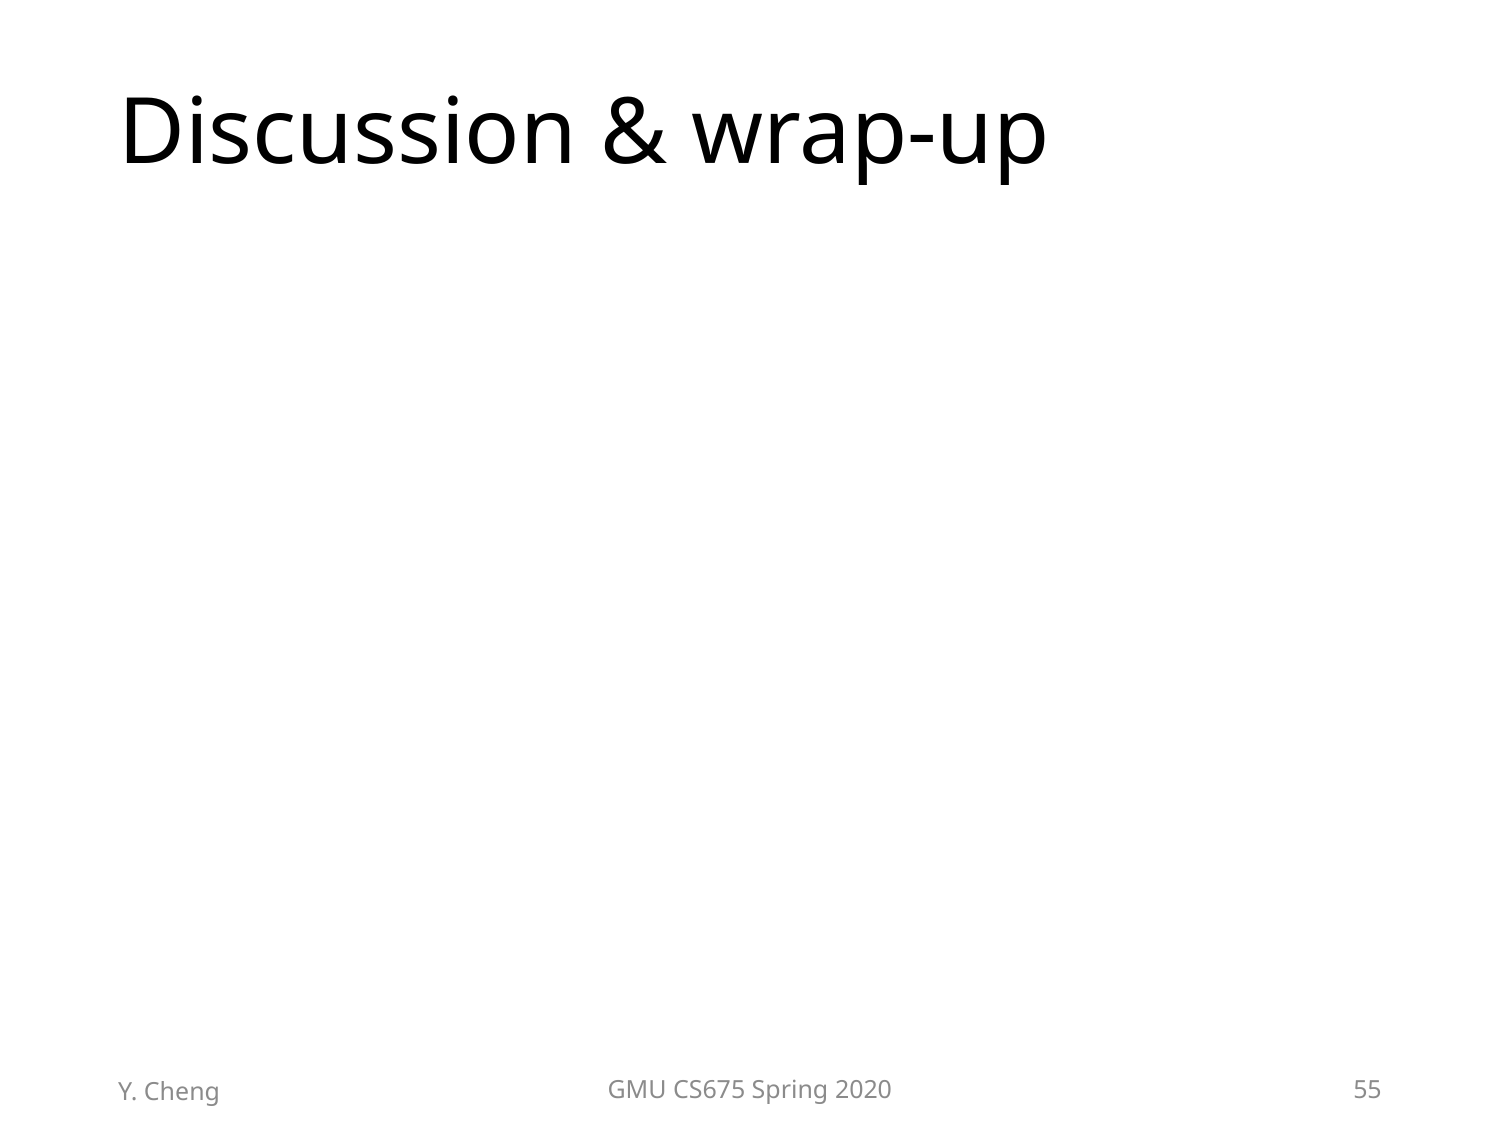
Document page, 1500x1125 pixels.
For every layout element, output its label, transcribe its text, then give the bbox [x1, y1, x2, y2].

slide_number Y. Cheng [103, 1060, 441, 1121]
footer GMU CS675 Spring 2020 [496, 1060, 1004, 1121]
slide_number 55 [1059, 1060, 1397, 1121]
title Discussion & wrap-up [103, 25, 1397, 243]
